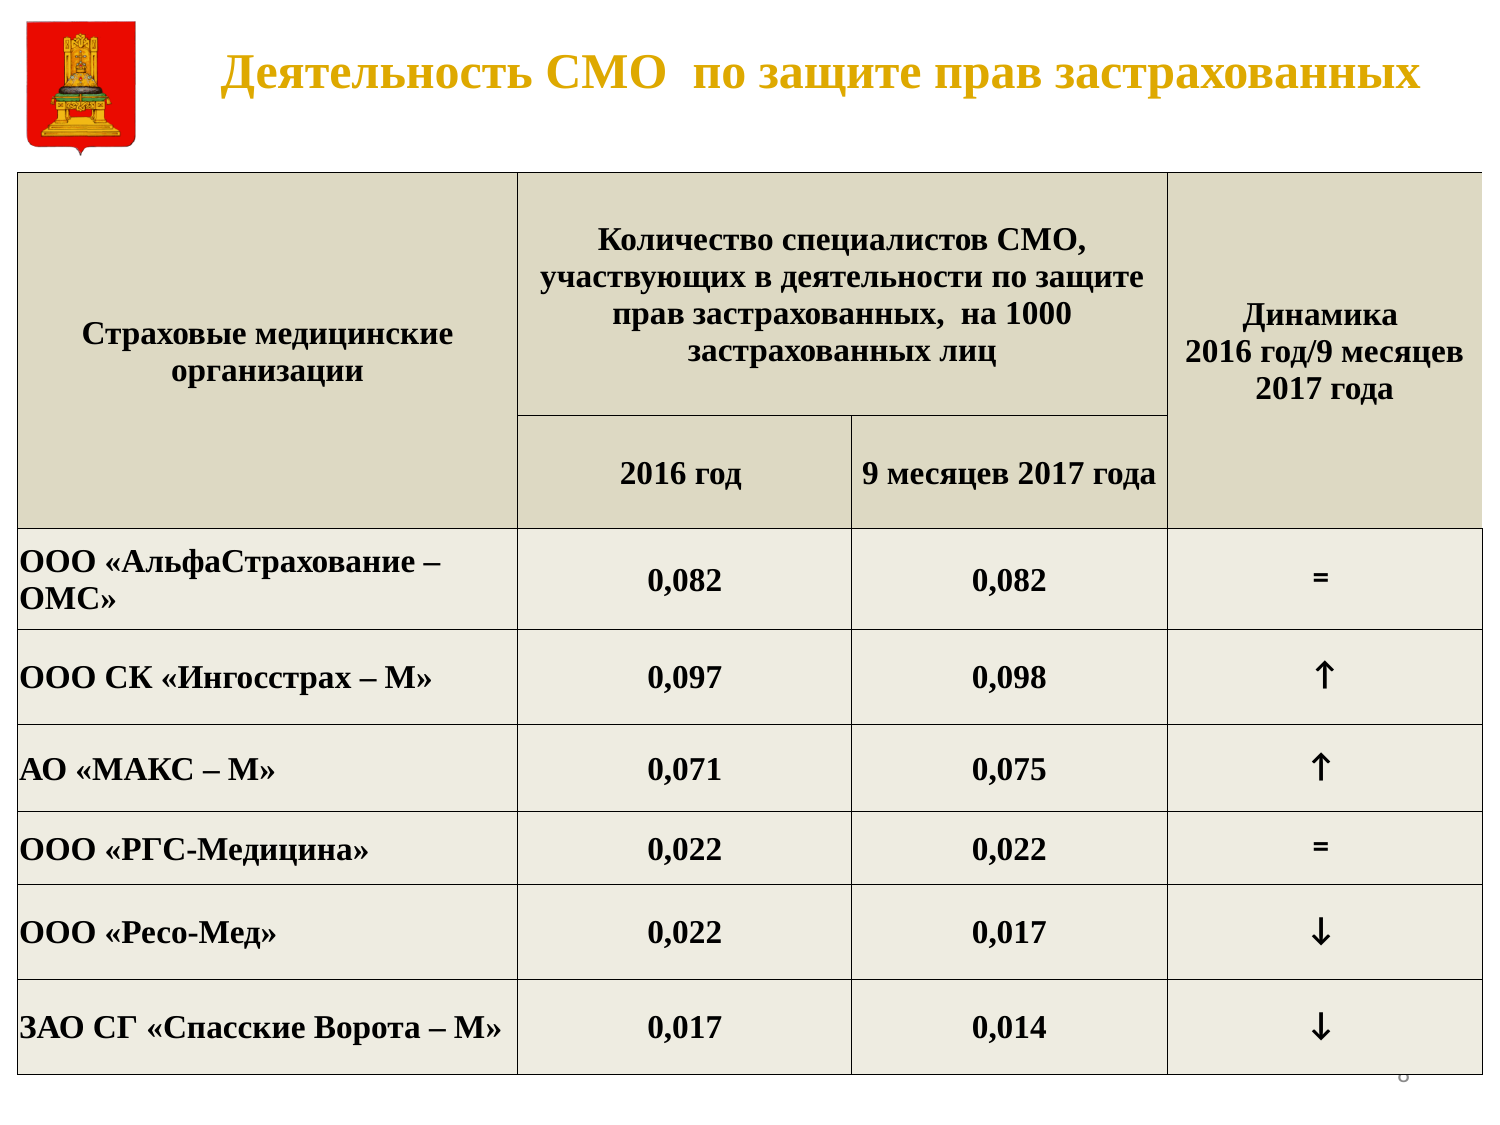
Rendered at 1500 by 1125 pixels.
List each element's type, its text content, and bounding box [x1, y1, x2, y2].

picture [23, 14, 144, 163]
table_cell = [1168, 529, 1482, 629]
table_cell 0,022 [518, 885, 851, 979]
table_cell 0,075 [852, 725, 1167, 811]
table_cell 0,082 [518, 529, 851, 629]
table_cell ООО «РГС-Медицина» [18, 812, 517, 884]
table_cell ↓ [1168, 980, 1482, 1074]
table_cell ↑ [1168, 725, 1482, 811]
table_cell ООО СК «Ингосстрах – М» [18, 630, 517, 724]
table_header Количество специалистов СМО, участвующих в деятельности по защите прав застрахованных, на 1000 застрахованных лиц [518, 173, 1167, 415]
table_header Динамика 2016 год/9 месяцев 2017 года [1168, 173, 1482, 528]
table_cell 2016 год [518, 416, 851, 528]
slide_number 8 [1074, 1075, 1425, 1103]
table_header Страховые медицинские организации [18, 173, 517, 528]
table_cell 0,017 [518, 980, 851, 1074]
table_cell 0,014 [852, 980, 1167, 1074]
table_cell 0,022 [852, 812, 1167, 884]
table_cell ↓ [1168, 885, 1482, 979]
table_cell ООО «Ресо-Мед» [18, 885, 517, 979]
table_cell 0,097 [518, 630, 851, 724]
table_cell 0,098 [852, 630, 1167, 724]
table_cell ↑ [1168, 630, 1482, 724]
table_cell 0,022 [518, 812, 851, 884]
table_cell 0,082 [852, 529, 1167, 629]
table_cell ЗАО СГ «Спасские Ворота – М» [18, 980, 517, 1074]
text_box Деятельность СМО по защите прав застрахованных [171, 30, 1471, 106]
table_cell = [1168, 812, 1482, 884]
table_cell 0,071 [518, 725, 851, 811]
table_cell ООО «АльфаСтрахование –ОМС» [18, 529, 517, 629]
table_cell АО «МАКС – М» [18, 725, 517, 811]
table_cell 0,017 [852, 885, 1167, 979]
table_cell 9 месяцев 2017 года [852, 416, 1167, 528]
